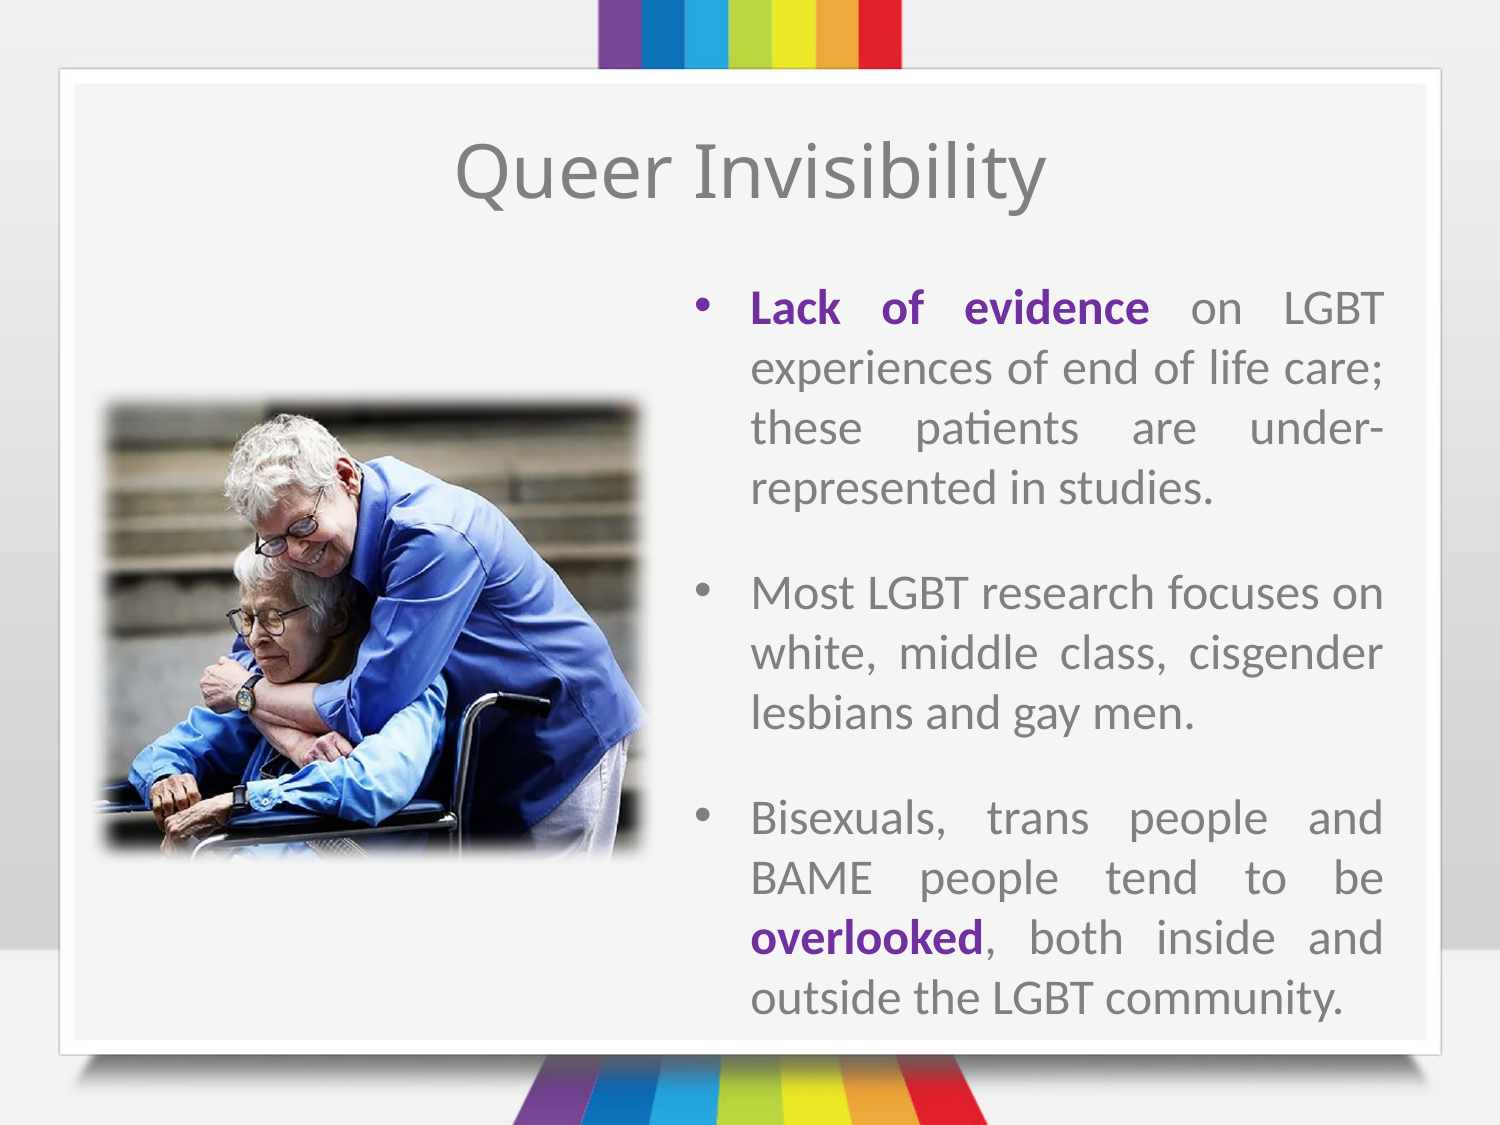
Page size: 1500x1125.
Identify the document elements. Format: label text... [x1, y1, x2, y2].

picture [0, 0, 1500, 1125]
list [88, 385, 656, 866]
title Queer Invisibility [97, 99, 1403, 238]
list Lack of evidence on LGBT experiences of end of life care; these patients are under-represented in studies. Most LGBT research focuses on white, middle class, cisgender lesbians and gay men. Bisexuals, trans people and BAME people tend to be overlooked, both inside and outside the LGBT community. [679, 267, 1400, 1010]
